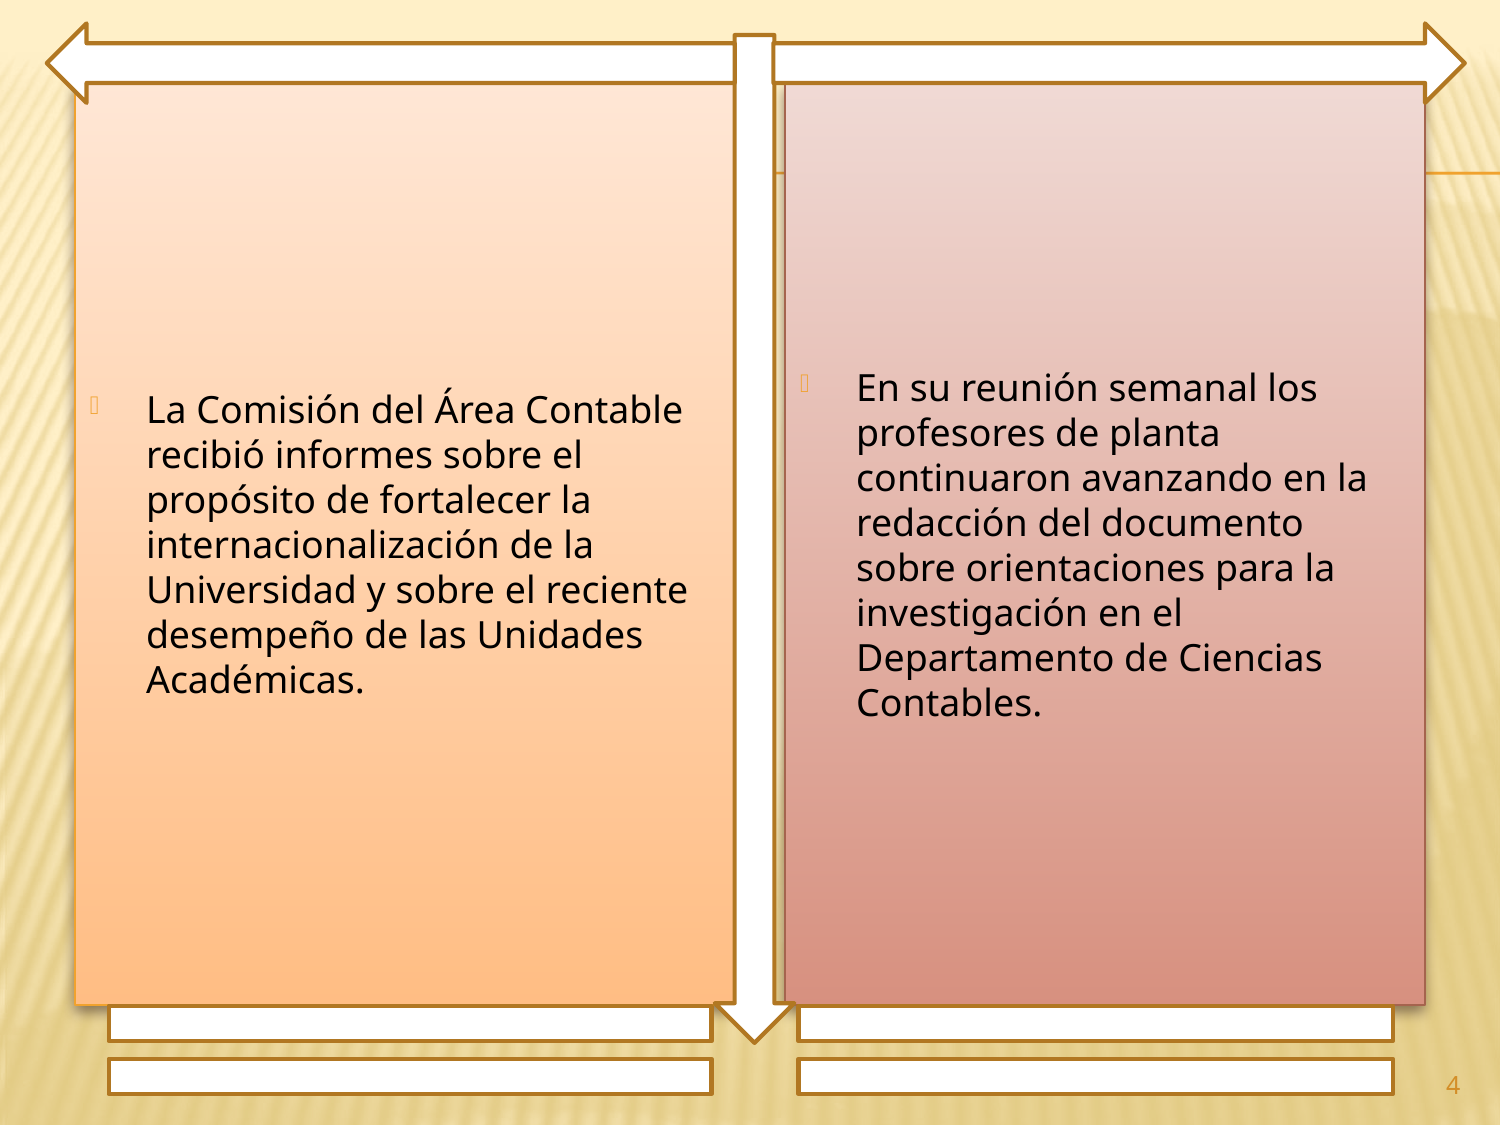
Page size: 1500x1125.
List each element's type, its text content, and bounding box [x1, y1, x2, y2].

text_box [44, 21, 737, 105]
text_box [796, 1057, 1395, 1096]
text_box [107, 1004, 714, 1043]
list En su reunión semanal los profesores de planta continuaron avanzando en la redacción del documento sobre orientaciones para la investigación en el Departamento de Ciencias Contables. [784, 86, 1426, 1006]
text_box [107, 1057, 714, 1096]
text_box [771, 21, 1467, 105]
text_box [712, 32, 797, 1046]
slide_number 4 [1350, 1062, 1475, 1103]
text_box [796, 1004, 1395, 1043]
list La Comisión del Área Contable recibió informes sobre el propósito de fortalecer la internacionalización de la Universidad y sobre el reciente desempeño de las Unidades Académicas. [74, 86, 732, 1006]
